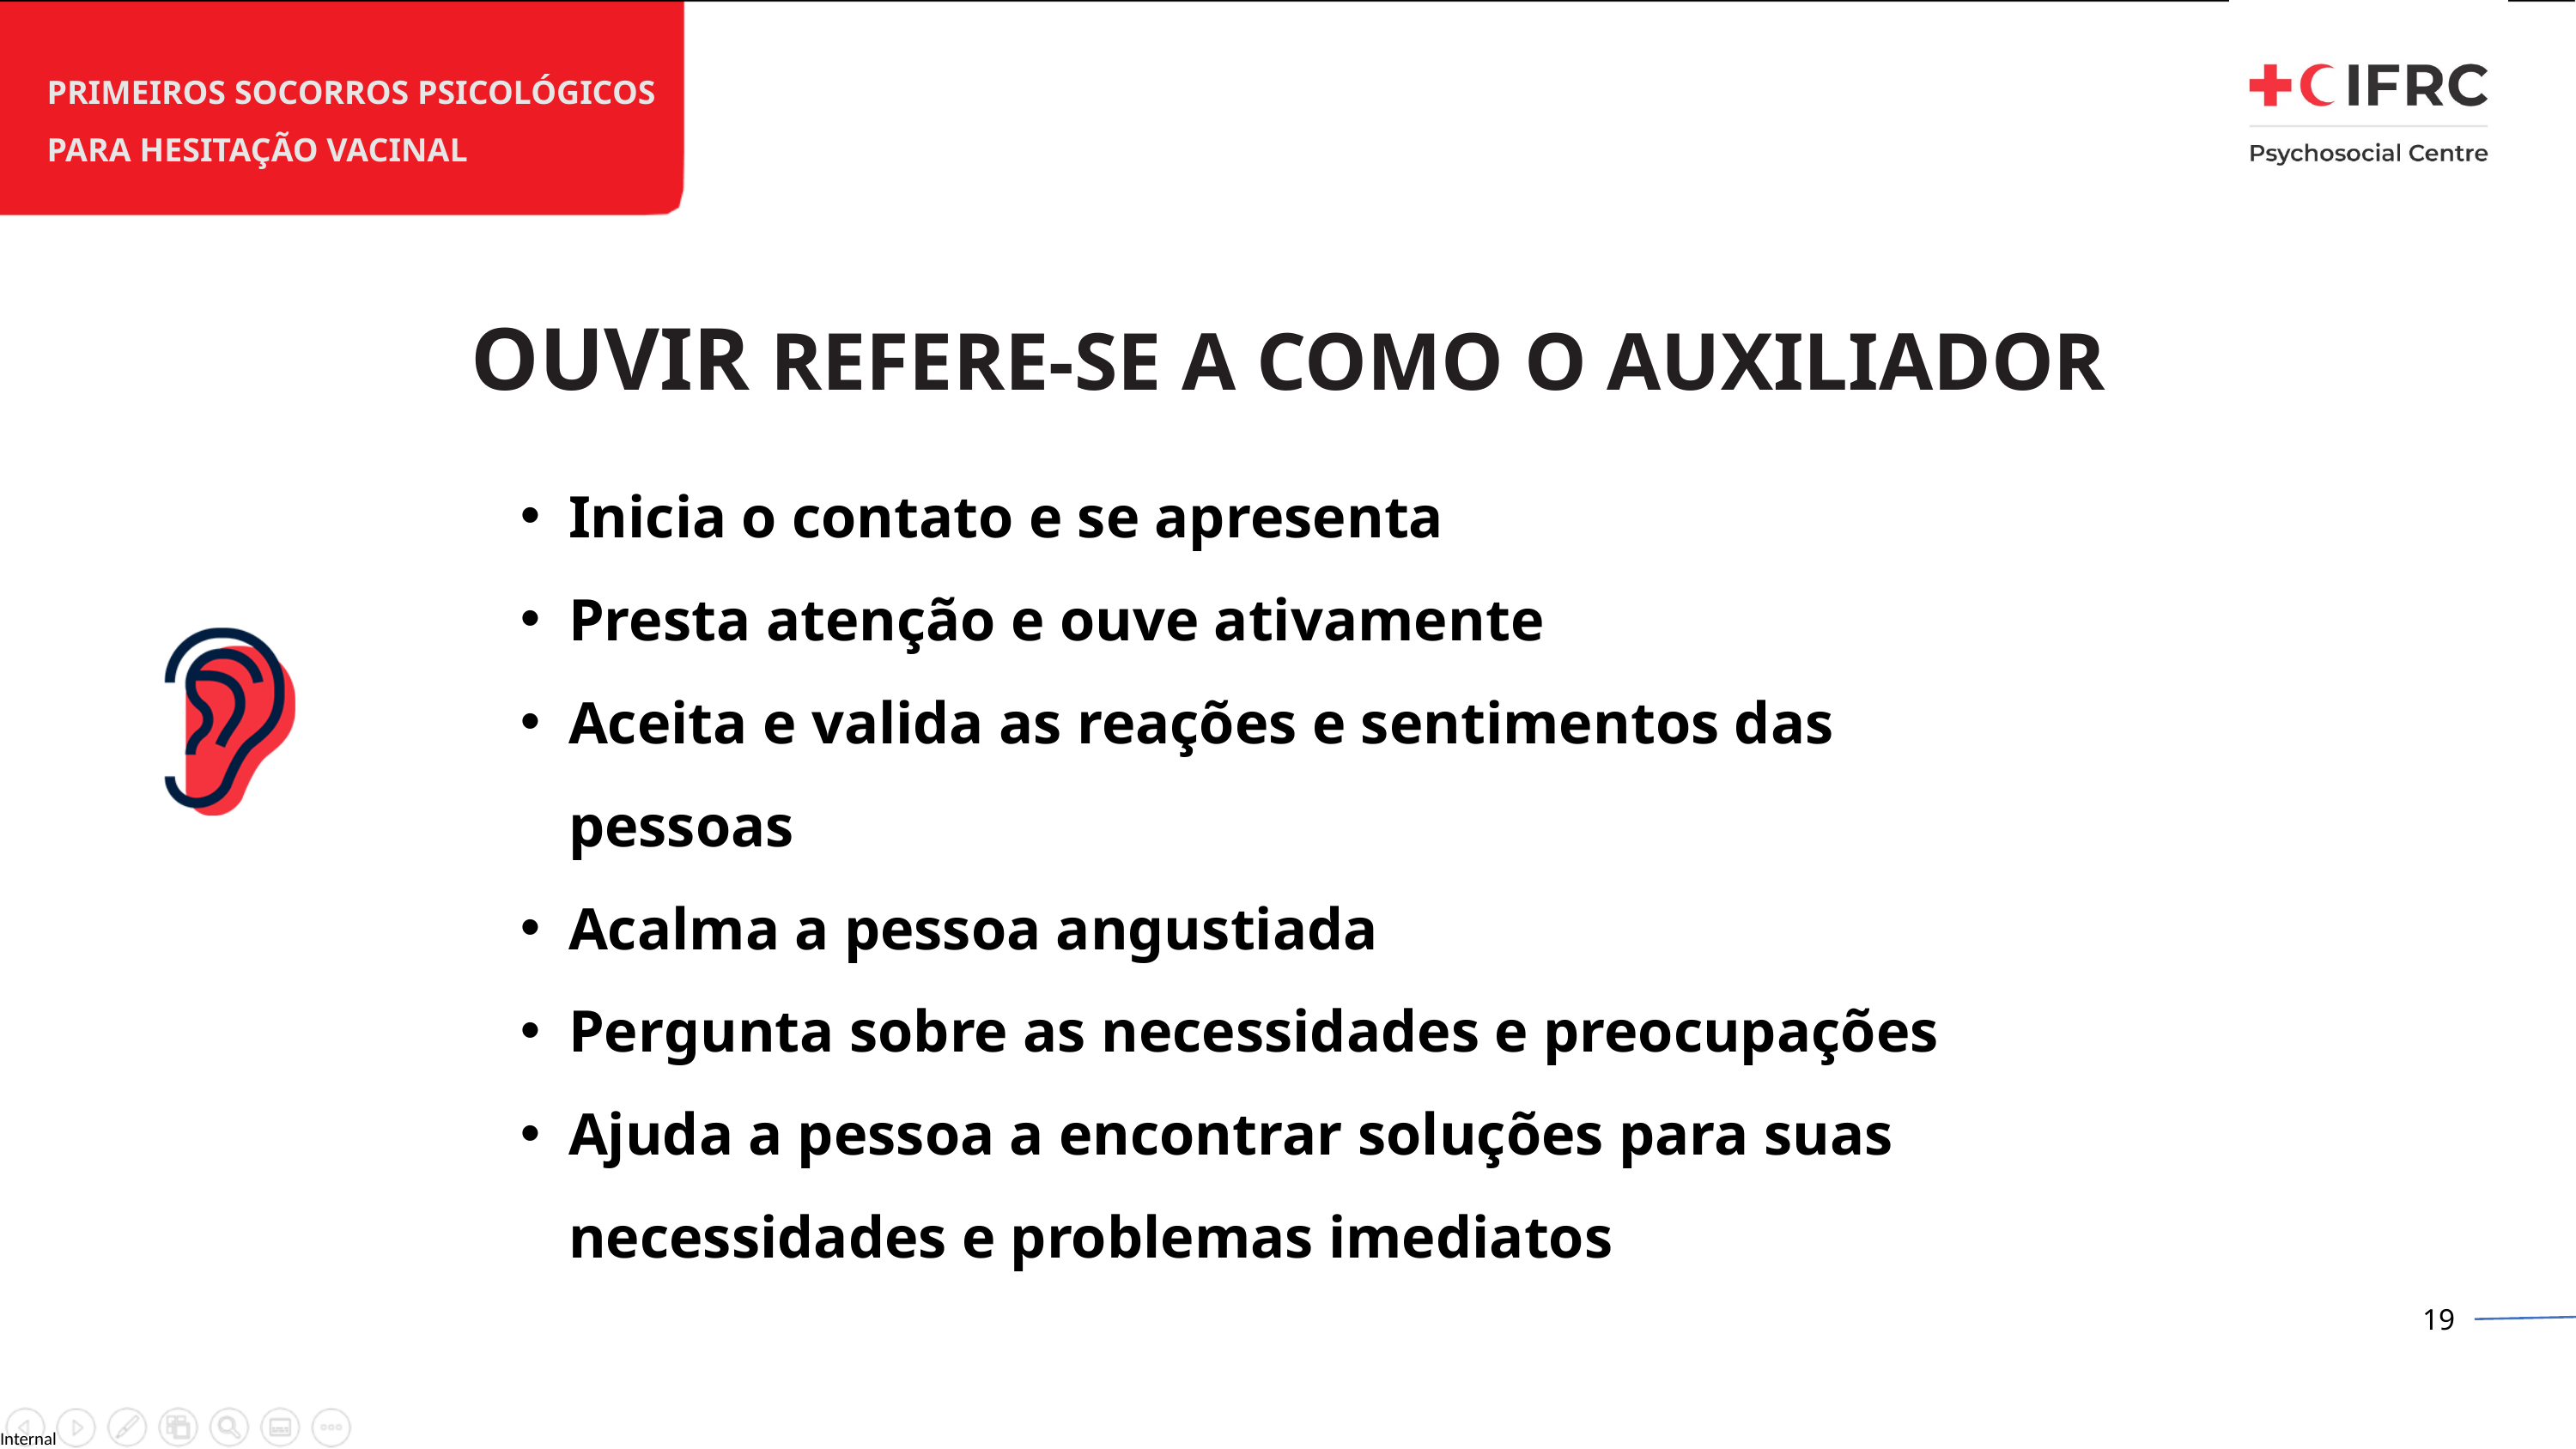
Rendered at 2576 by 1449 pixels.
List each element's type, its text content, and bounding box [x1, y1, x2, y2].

picture [0, 0, 2576, 1449]
text_box OUVIR REFERE-SE A COMO O AUXILIADOR [125, 298, 2450, 414]
text_box Inicia o contato e se apresenta Presta atenção e ouve ativamente Aceita e valida as reações e sentimentos das pessoas Acalma a pessoa angustiada Pergunta sobre as necessidades e preocupações Ajuda a pessoa a encontrar soluções para suas necessidades e problemas imediatos [507, 440, 2081, 1276]
text_box PRIMEIROS SOCORROS PSICOLÓGICOS PARA HESITAÇÃO VACINAL [33, 52, 703, 169]
